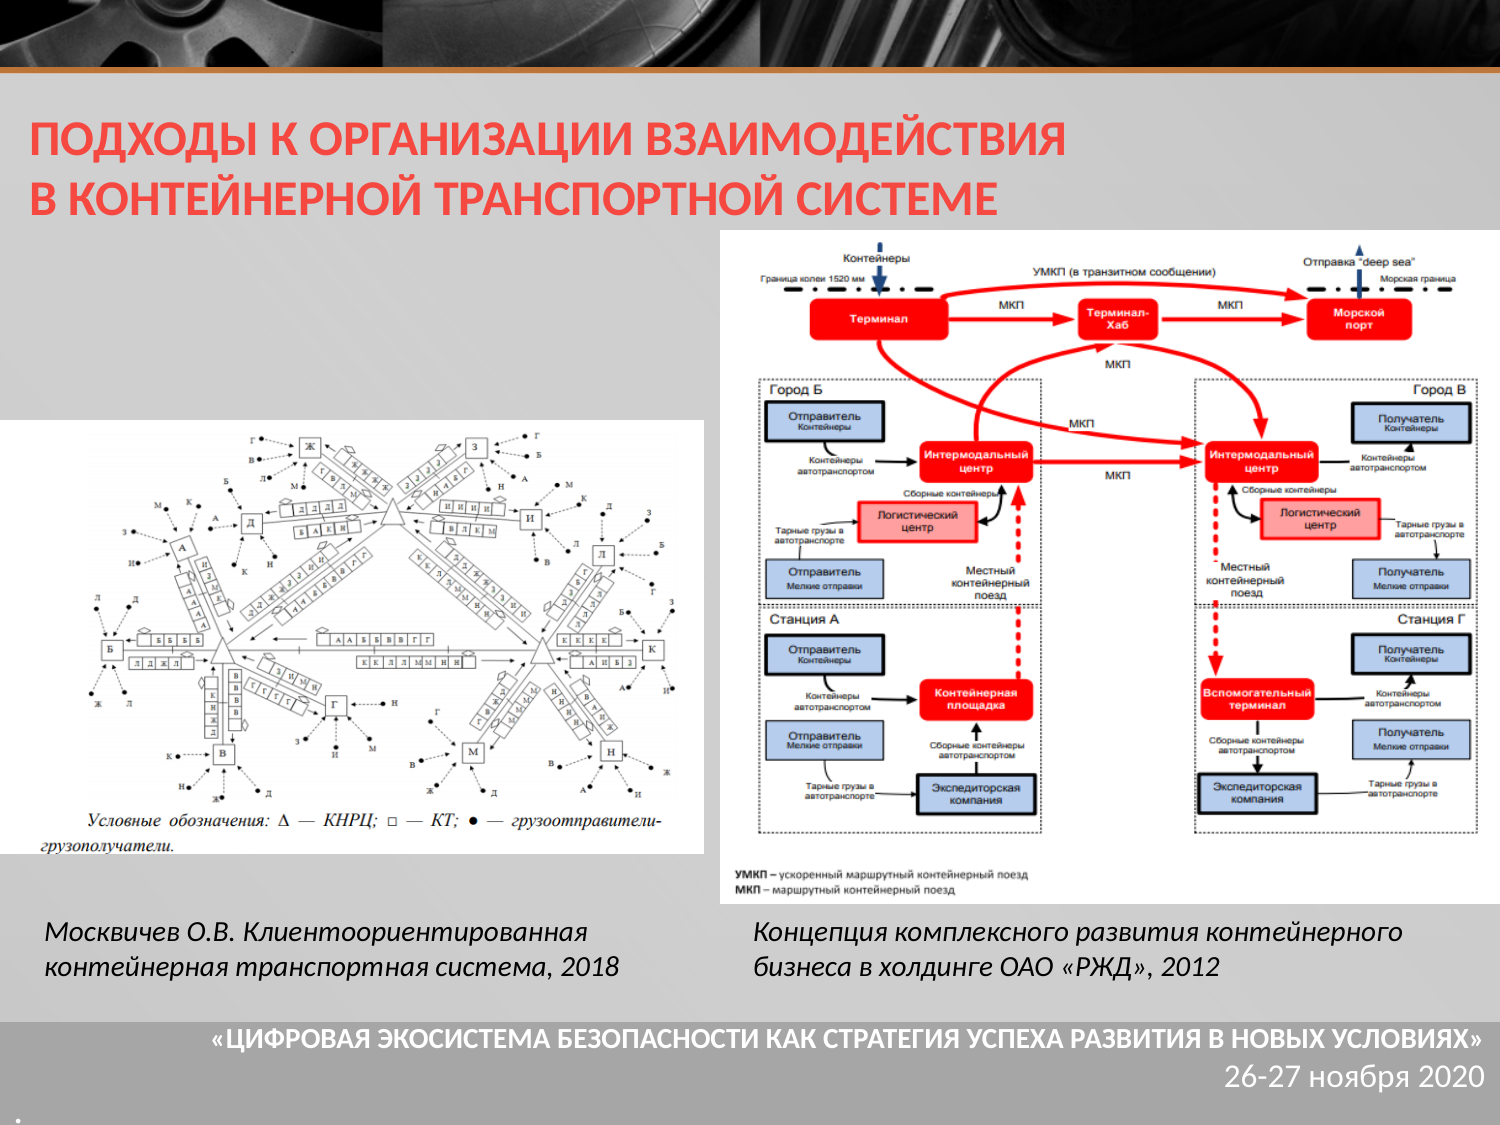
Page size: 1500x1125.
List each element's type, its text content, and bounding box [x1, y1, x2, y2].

picture [720, 229, 1500, 904]
title ПОДХОДЫ К ОРГАНИЗАЦИИ ВЗАИМОДЕЙСТВИЯ В КОНТЕЙНЕРНОЙ ТРАНСПОРТНОЙ СИСТЕМЕ [29, 90, 1483, 240]
text_box Концепция комплексного развития контейнерного бизнеса в холдинге ОАО «РЖД», 2012 [738, 911, 1500, 990]
picture [0, 420, 705, 855]
text_box «ЦИФРОВАЯ ЭКОСИСТЕМА БЕЗОПАСНОСТИ КАК СТРАТЕГИЯ УСПЕХА РАЗВИТИЯ В НОВЫХ УСЛОВИЯХ» 26-27 ноября 2020 . [0, 1022, 1500, 1125]
text_box Москвичев О.В. Клиентоориентированная контейнерная транспортная система, 2018 [29, 905, 738, 990]
picture [0, 0, 1500, 67]
